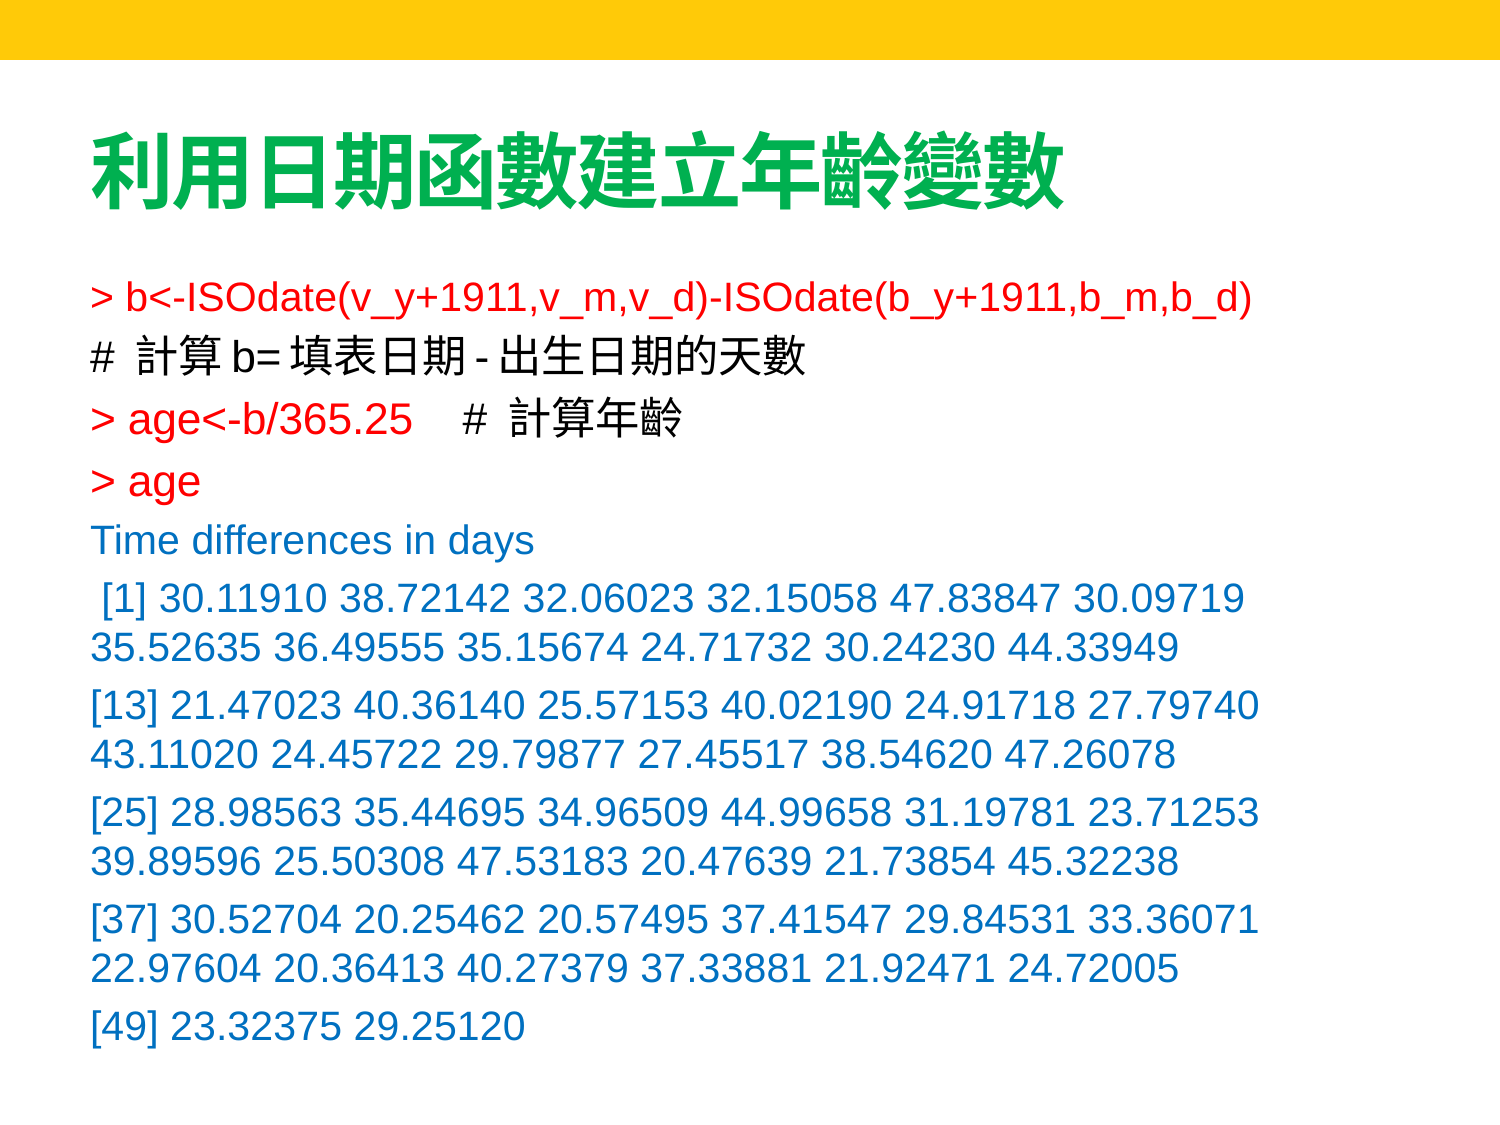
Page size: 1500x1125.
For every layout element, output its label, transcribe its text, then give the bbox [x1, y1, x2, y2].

list > b<-ISOdate(v_y+1911,v_m,v_d)-ISOdate(b_y+1911,b_m,b_d) # 計算b=填表日期-出生日期的天數 > age<-b/365.25 # 計算年齡 > age Time differences in days [1] 30.11910 38.72142 32.06023 32.15058 47.83847 30.09719 35.52635 36.49555 35.15674 24.71732 30.24230 44.33949 [13] 21.47023 40.36140 25.57153 40.02190 24.91718 27.79740 43.11020 24.45722 29.79877 27.45517 38.54620 47.26078 [25] 28.98563 35.44695 34.96509 44.99658 31.19781 23.71253 39.89596 25.50308 47.53183 20.47639 21.73854 45.32238 [37] 30.52704 20.25462 20.57495 37.41547 29.84531 33.36071 22.97604 20.36413 40.27379 37.33881 21.92471 24.72005 [49] 23.32375 29.25120 [75, 262, 1425, 1063]
title 利用日期函數建立年齡變數 [75, 87, 1425, 250]
